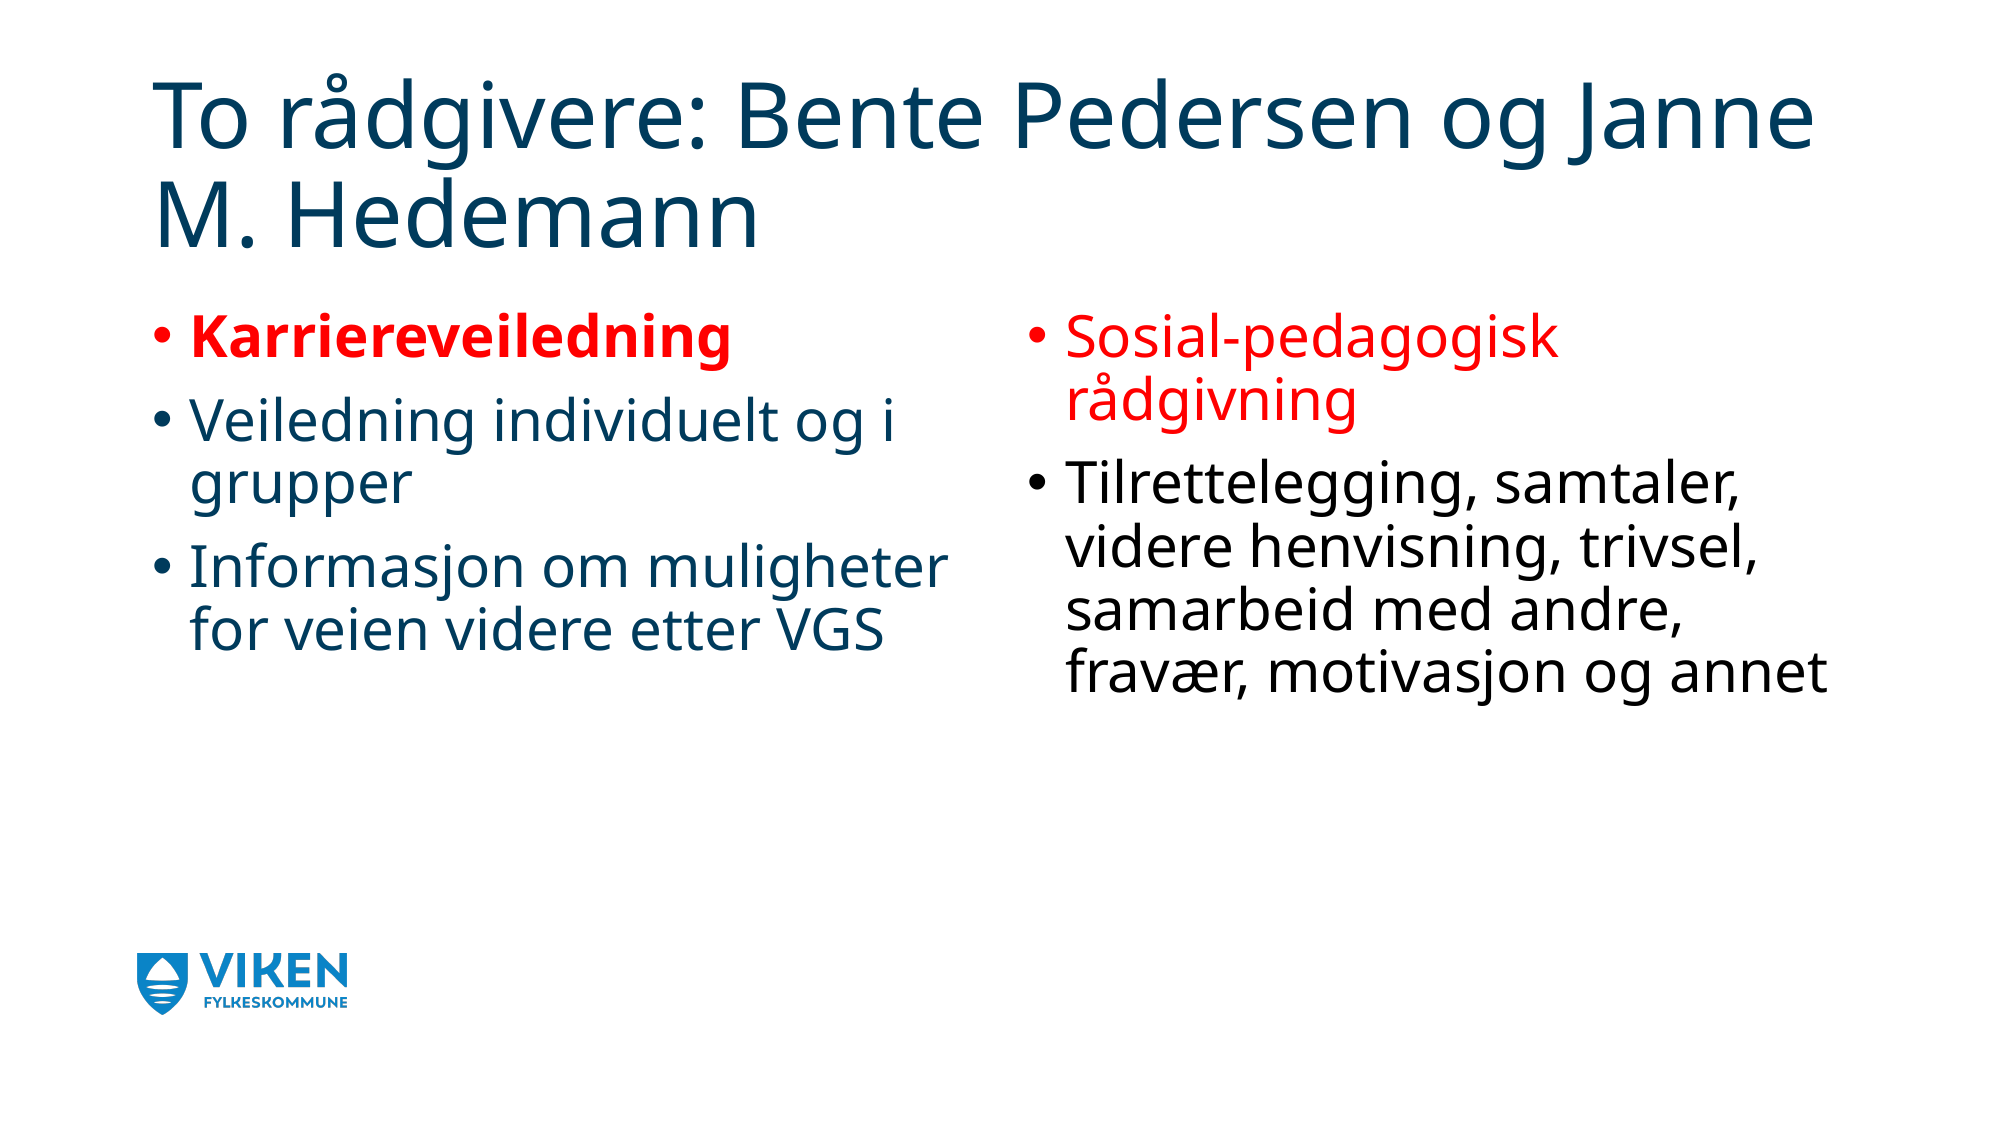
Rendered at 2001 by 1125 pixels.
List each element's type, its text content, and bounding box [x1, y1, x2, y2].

title To rådgivere: Bente Pedersen og Janne M. Hedemann [137, 59, 1863, 278]
picture [137, 953, 347, 1015]
list Sosial-pedagogisk rådgivning Tilrettelegging, samtaler, videre henvisning, trivsel, samarbeid med andre, fravær, motivasjon og annet [1012, 299, 1863, 918]
list Karriereveiledning Veiledning individuelt og i grupper Informasjon om muligheter for veien videre etter VGS [137, 299, 988, 918]
